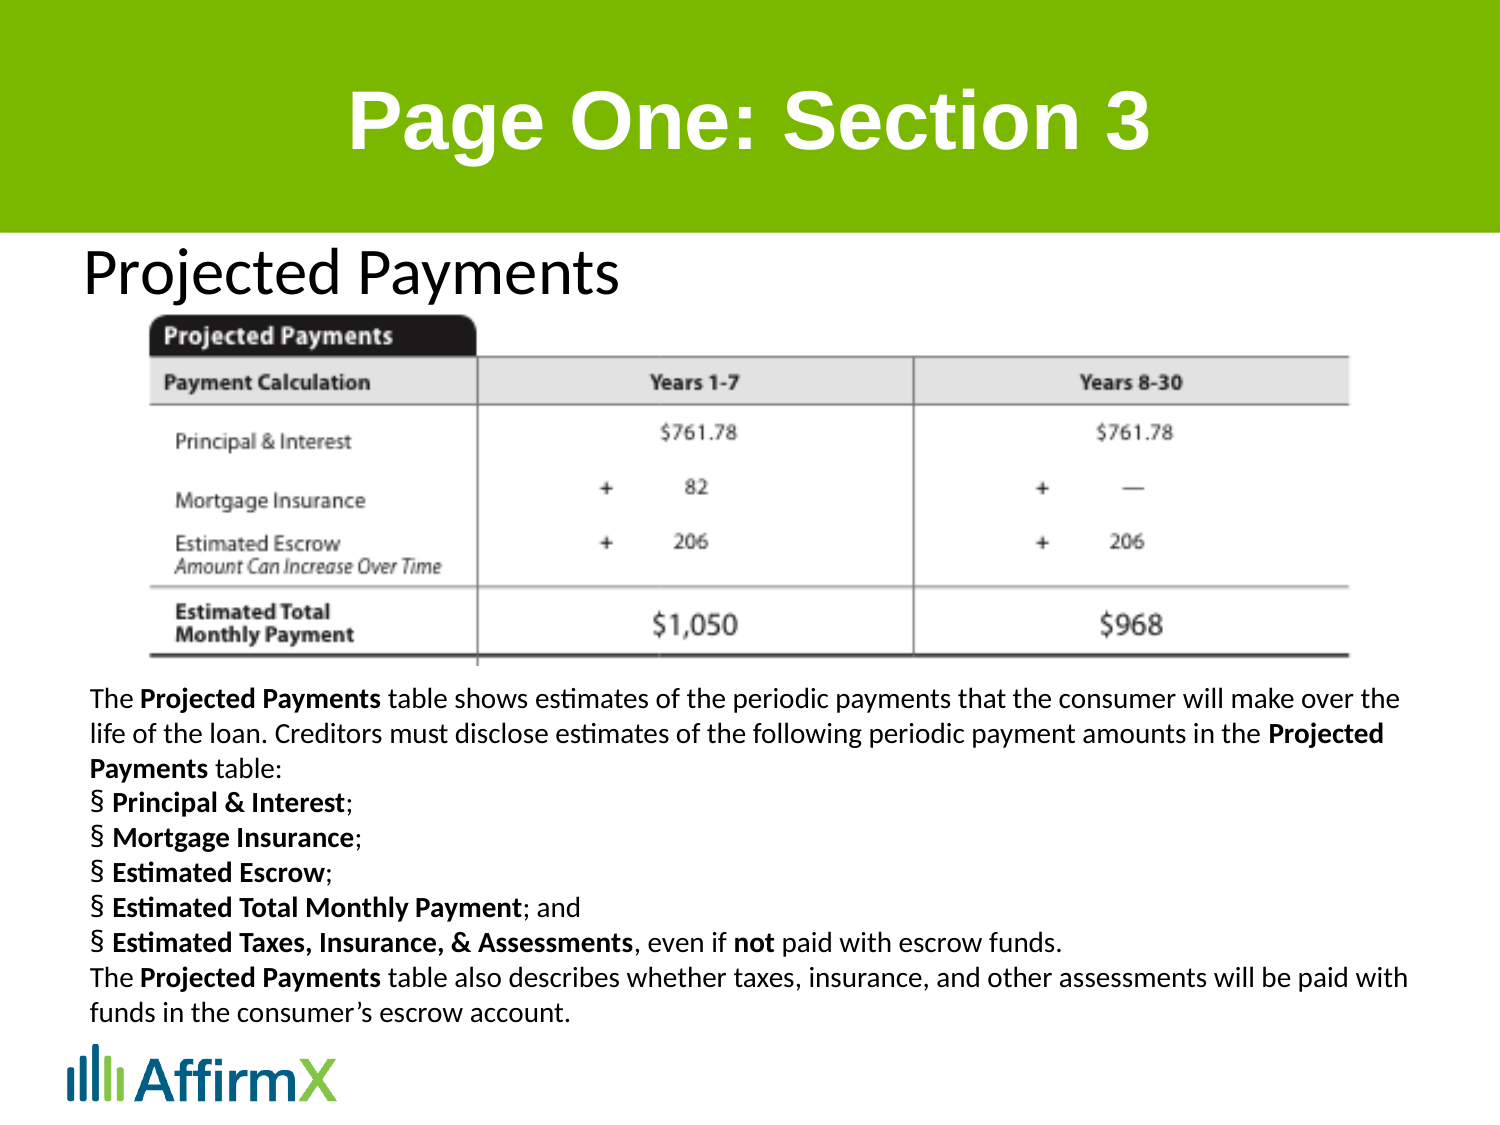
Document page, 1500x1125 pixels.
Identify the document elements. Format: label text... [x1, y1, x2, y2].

text_box Projected Payments [68, 220, 1371, 316]
picture [53, 1032, 351, 1113]
picture [91, 309, 1406, 666]
title Page One: Section 3 [75, 0, 1425, 233]
text_box The Projected Payments table shows estimates of the periodic payments that the consumer will make over the life of the loan. Creditors must disclose estimates of the following periodic payment amounts in the Projected Payments table: § Principal & Interest; § Mortgage Insurance; § Estimated Escrow; § Estimated Total Monthly Payment; and § Estimated Taxes, Insurance, & Assessments, even if not paid with escrow funds. The Projected Payments table also describes whether taxes, insurance, and other assessments will be paid with funds in the consumer’s escrow account. [74, 671, 1425, 1036]
